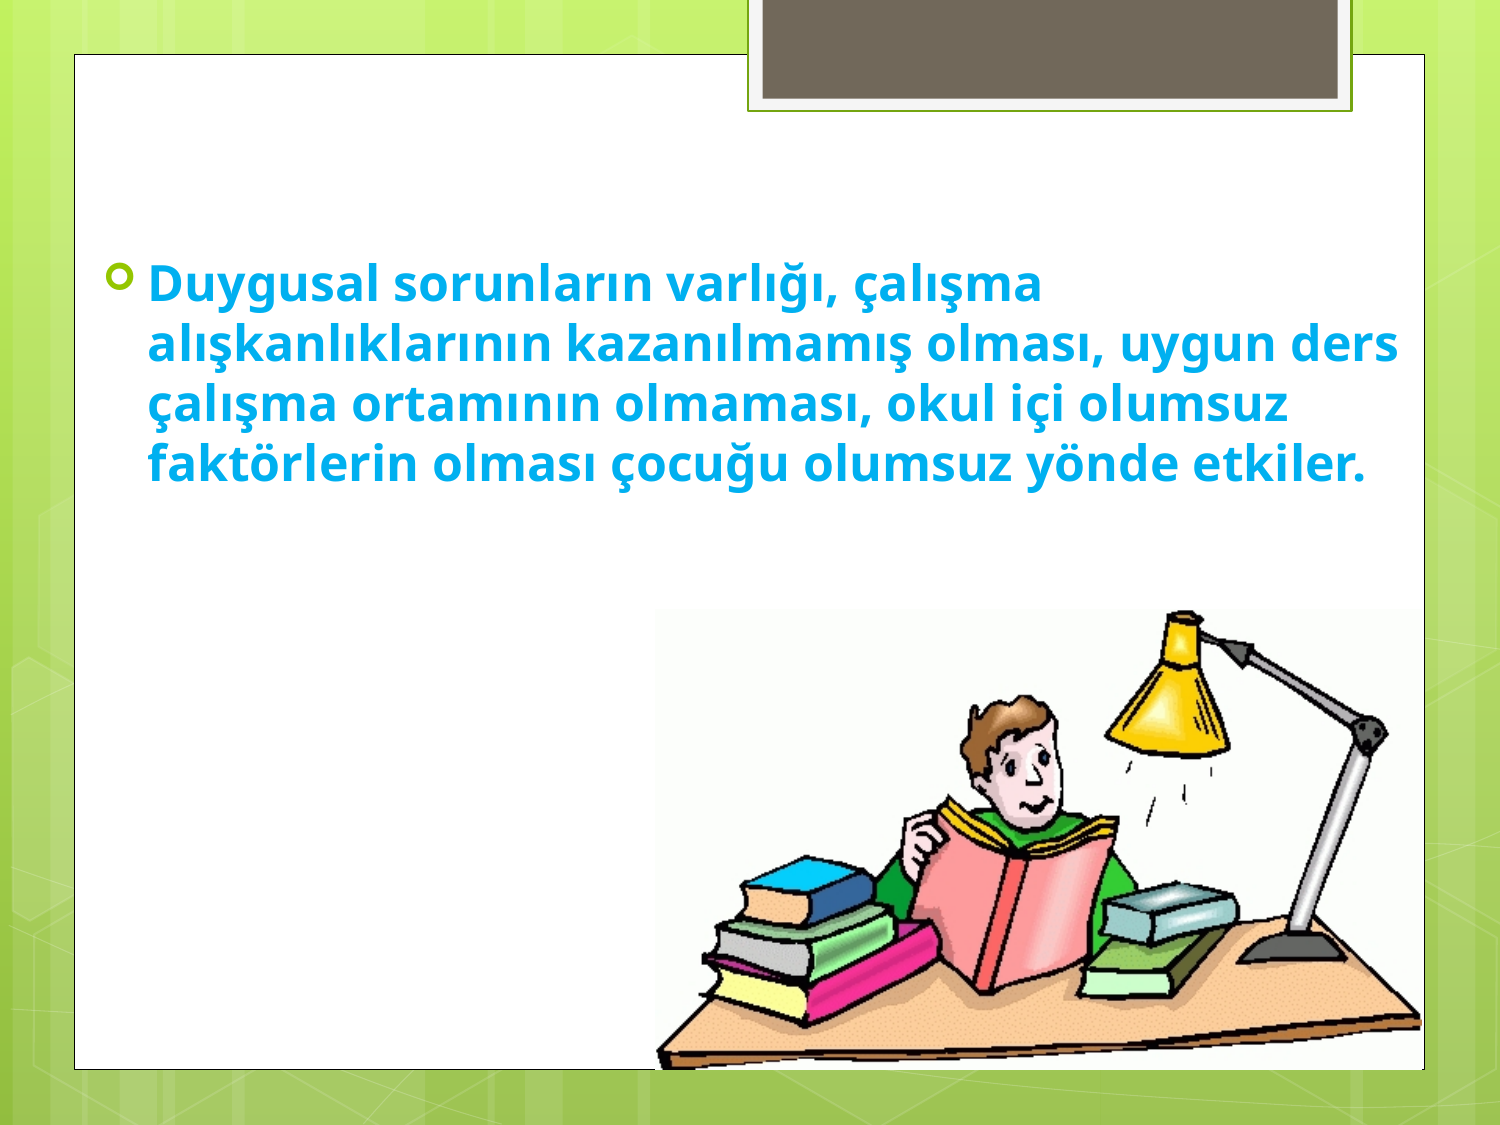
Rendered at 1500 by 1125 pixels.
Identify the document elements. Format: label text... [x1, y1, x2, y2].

list Duygusal sorunların varlığı, çalışma alışkanlıklarının kazanılmamış olması, uygun ders çalışma ortamının olmaması, okul içi olumsuz faktörlerin olması çocuğu olumsuz yönde etkiler. [76, 243, 1422, 610]
picture [655, 609, 1422, 1070]
